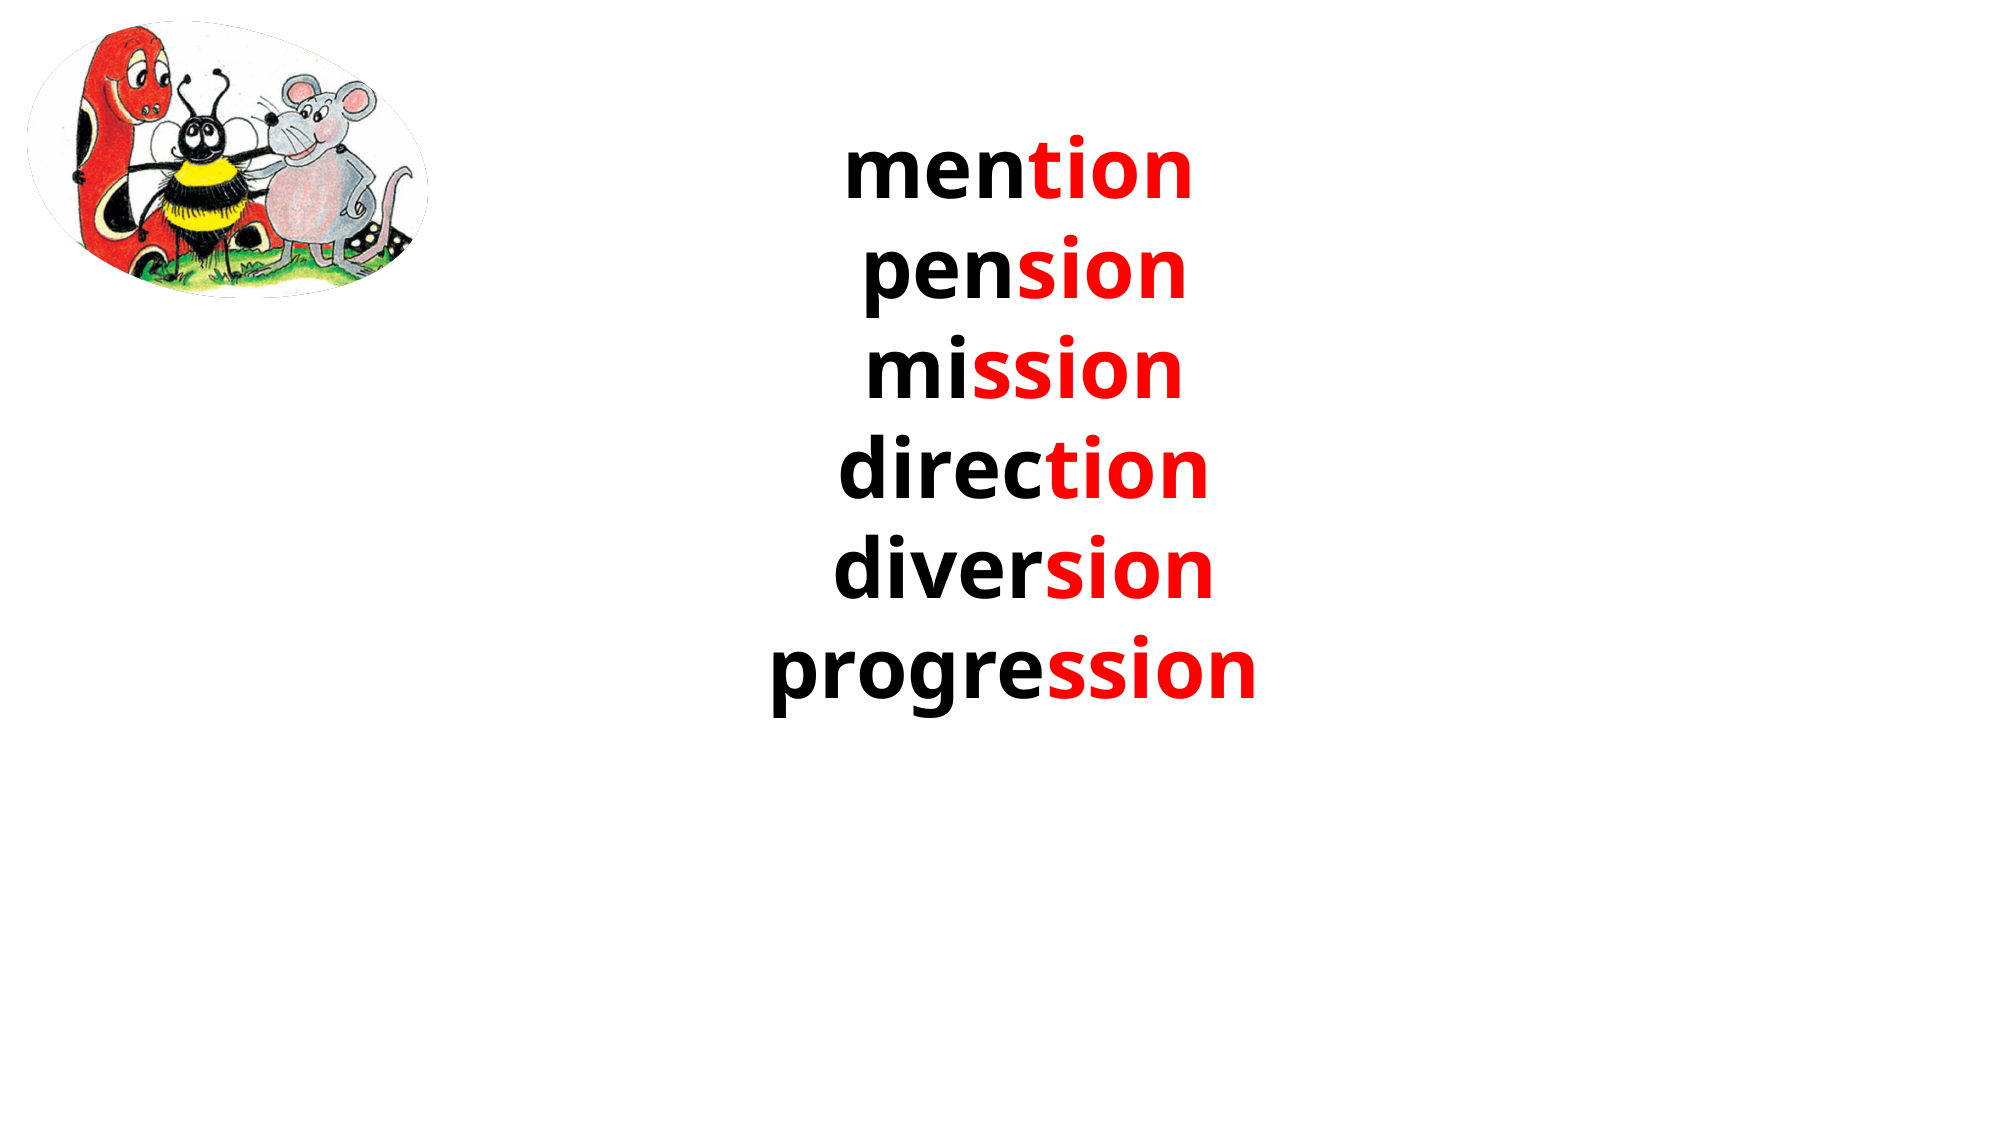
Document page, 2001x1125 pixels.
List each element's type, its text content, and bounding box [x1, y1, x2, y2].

text_box mention pension mission direction diversion progression [156, 107, 1872, 768]
picture [27, 21, 428, 298]
